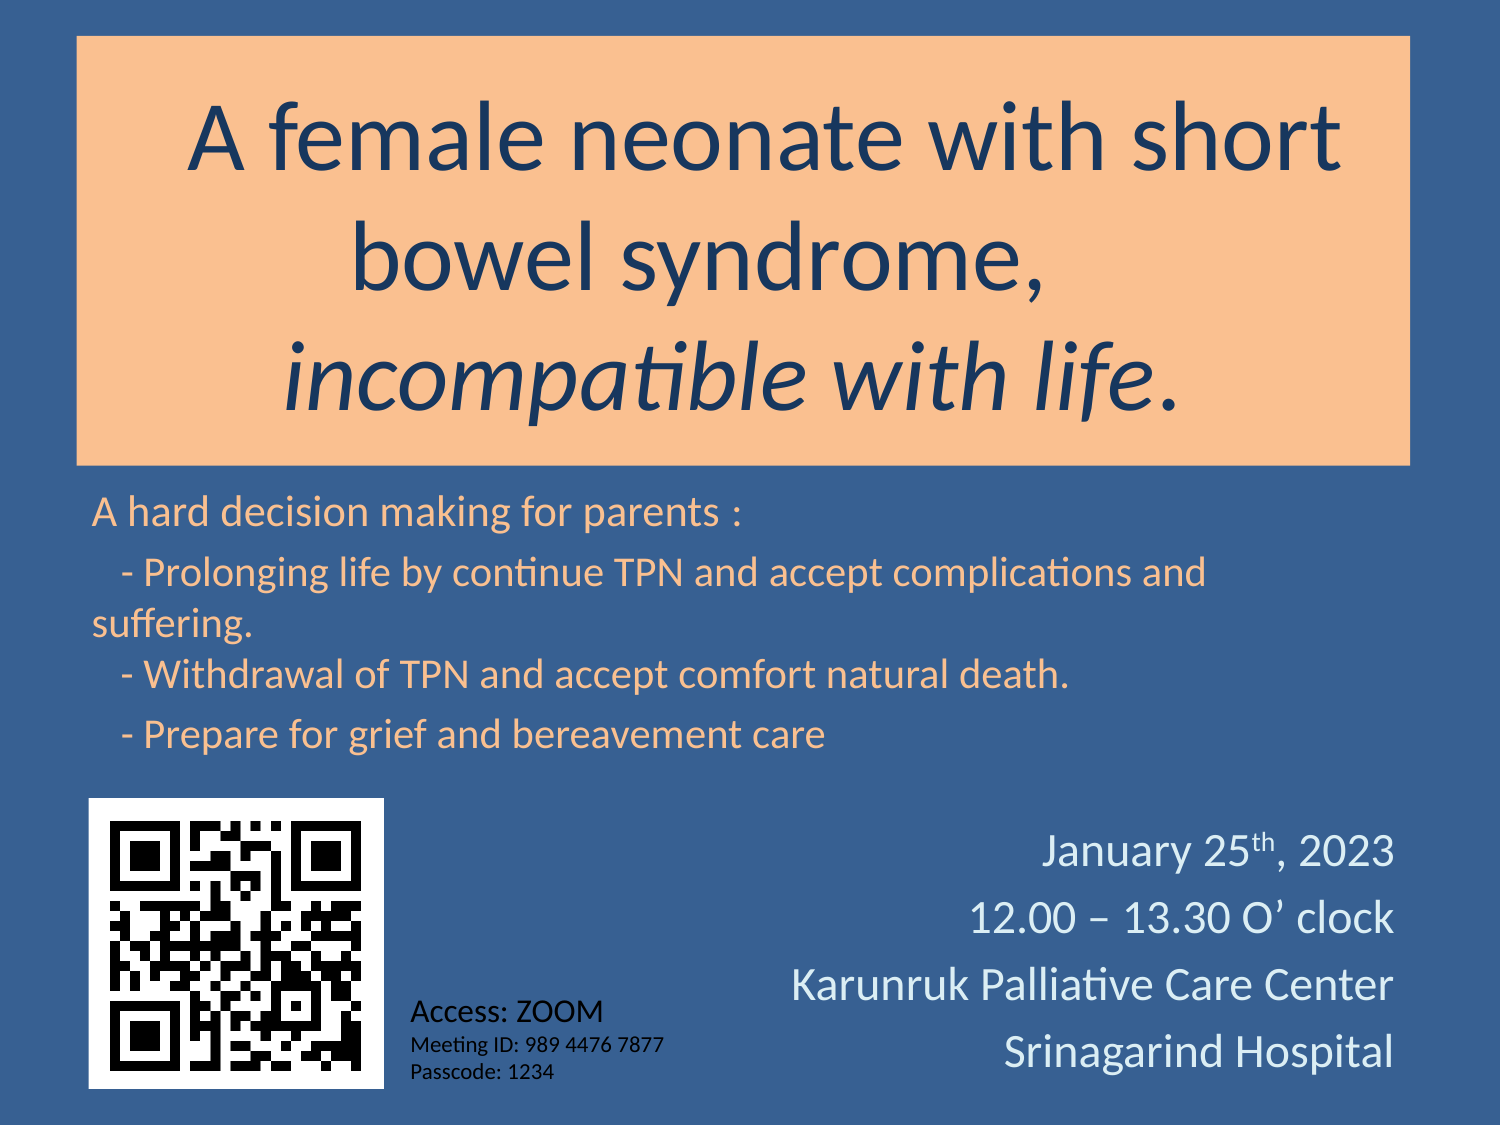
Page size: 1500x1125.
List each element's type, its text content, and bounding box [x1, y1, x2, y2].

title A female neonate with short bowel syndrome, incompatible with life. [76, 35, 1411, 466]
text_box A hard decision making for parents : - Prolonging life by continue TPN and accept complications and suffering. - Withdrawal of TPN and accept comfort natural death. - Prepare for grief and bereavement care [76, 474, 1388, 766]
subtitle January 25th, 2023 12.00 – 13.30 O’ clock Karunruk Palliative Care Center Srinagarind Hospital [631, 810, 1411, 1102]
picture [88, 798, 385, 1090]
text_box Access: ZOOM Meeting ID: 989 4476 7877 Passcode: 1234 [395, 981, 727, 1092]
